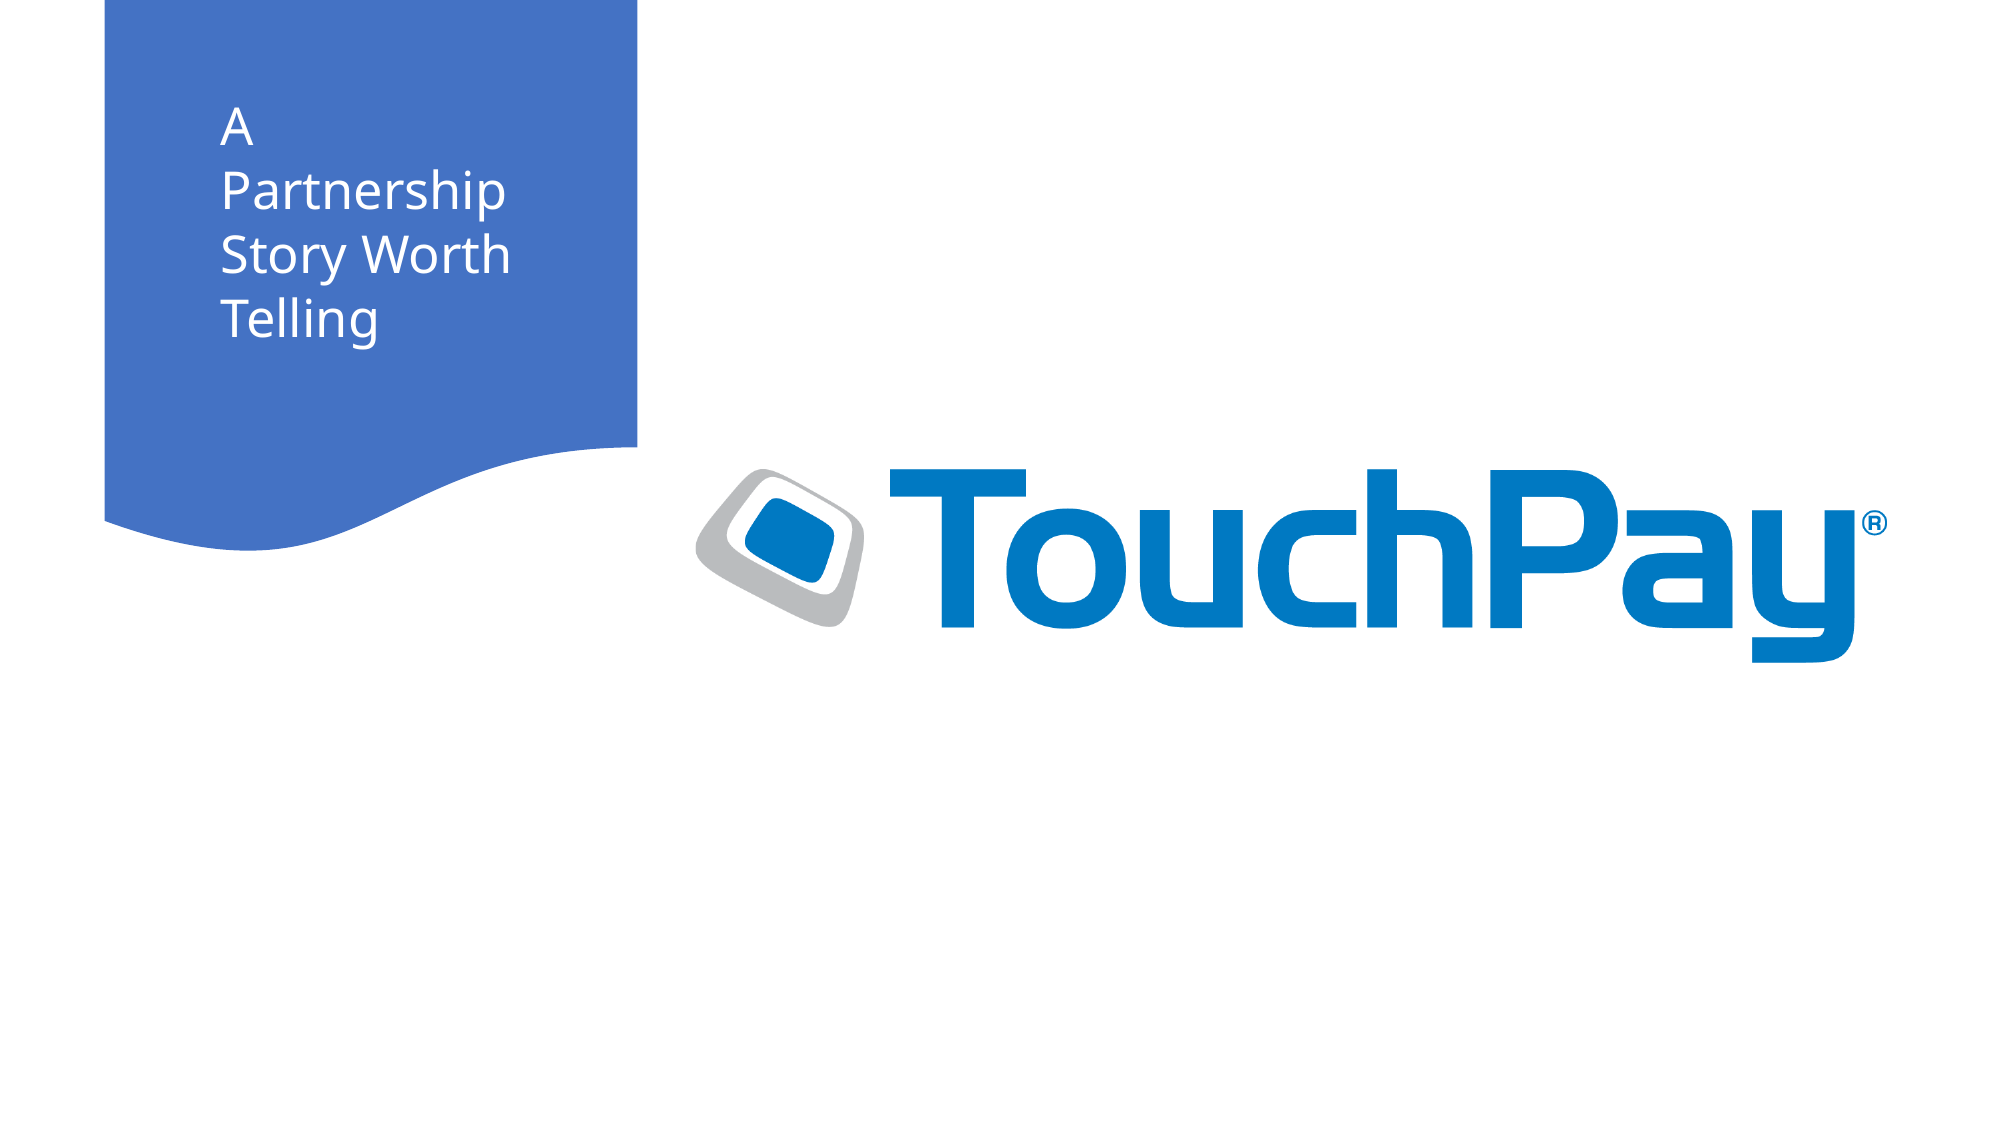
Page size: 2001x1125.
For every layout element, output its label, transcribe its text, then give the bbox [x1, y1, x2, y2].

text_box [103, 0, 639, 552]
text_box A Partnership Story Worth Telling [137, 27, 604, 418]
picture [690, 441, 1896, 684]
